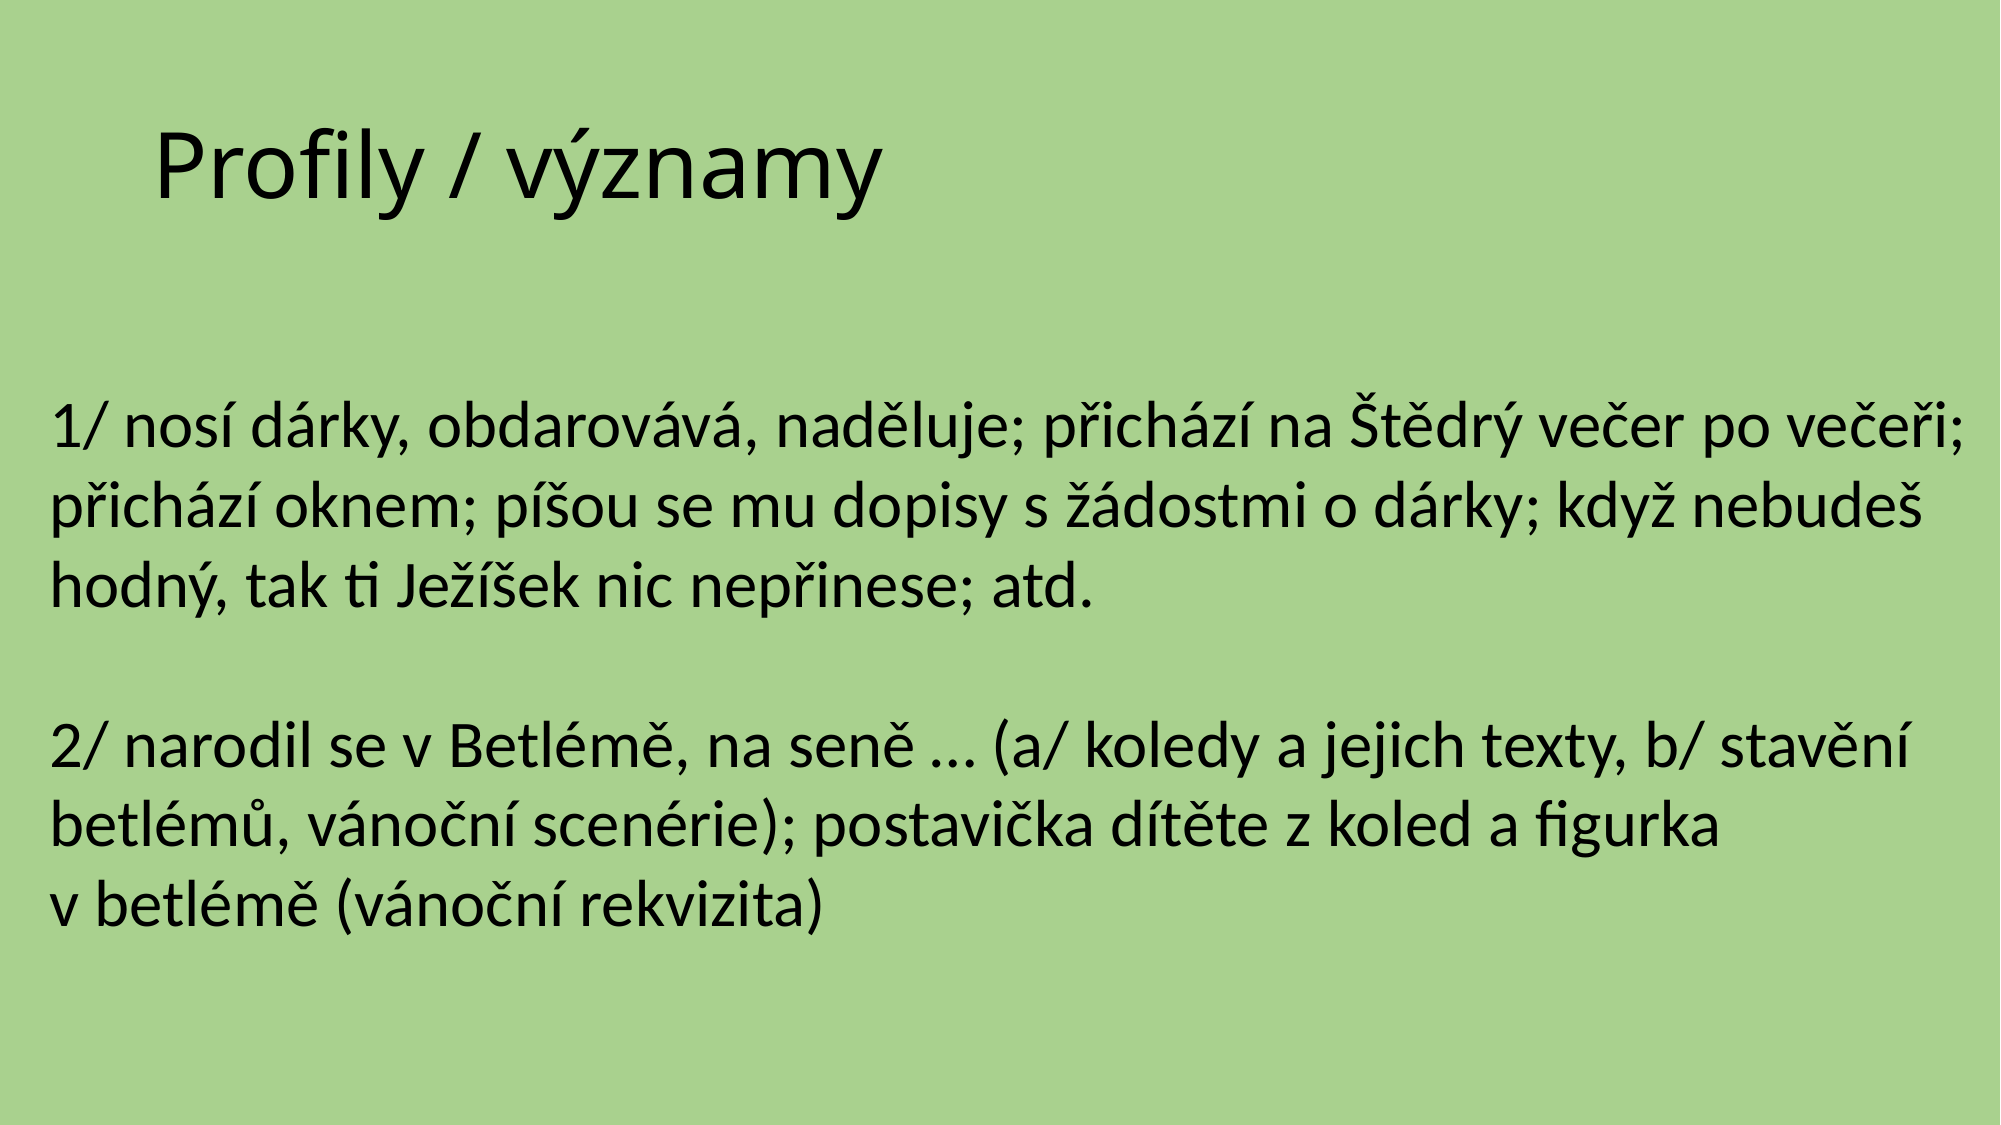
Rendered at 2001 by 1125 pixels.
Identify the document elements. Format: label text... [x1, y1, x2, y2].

title Profily / významy [137, 59, 1863, 278]
text_box 1/ nosí dárky, obdarovává, naděluje; přichází na Štědrý večer po večeři; přichází oknem; píšou se mu dopisy s žádostmi o dárky; když nebudeš hodný, tak ti Ježíšek nic nepřinese; atd. 2/ narodil se v Betlémě, na seně … (a/ koledy a jejich texty, b/ stavění betlémů, vánoční scenérie); postavička dítěte z koled a figurka v betlémě (vánoční rekvizita) [34, 373, 2000, 1108]
